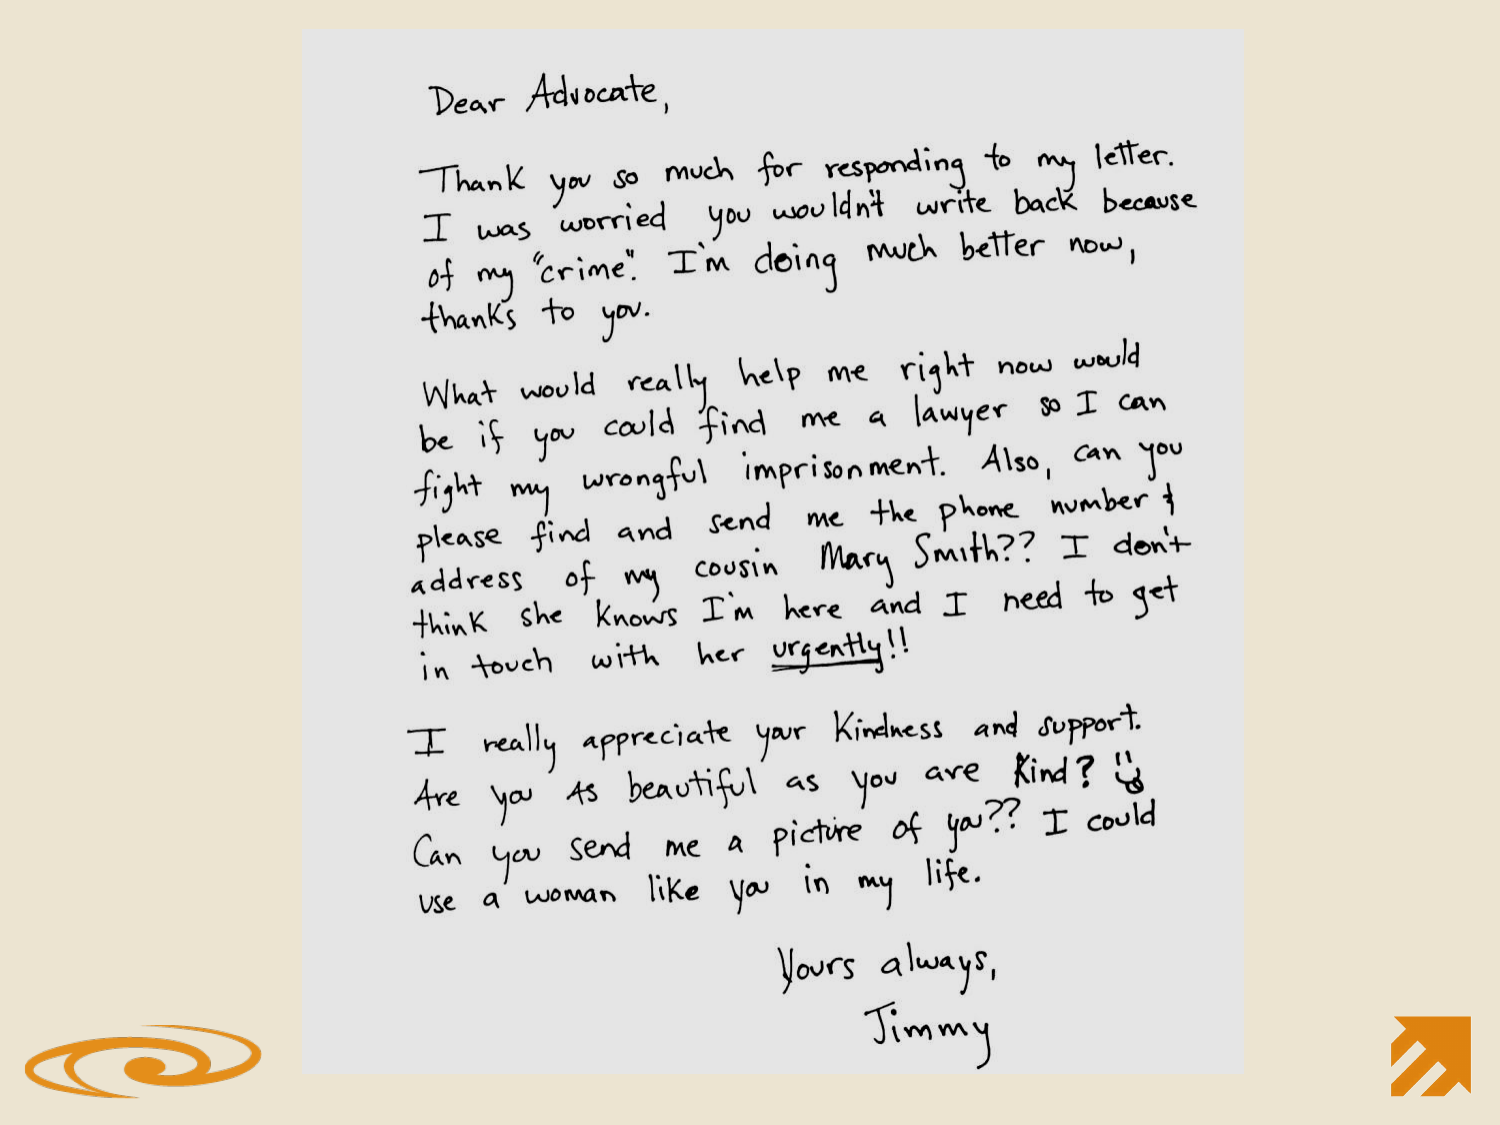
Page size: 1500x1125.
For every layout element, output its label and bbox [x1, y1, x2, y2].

picture [301, 29, 1245, 1074]
picture [24, 1025, 263, 1105]
picture [1387, 1012, 1475, 1098]
